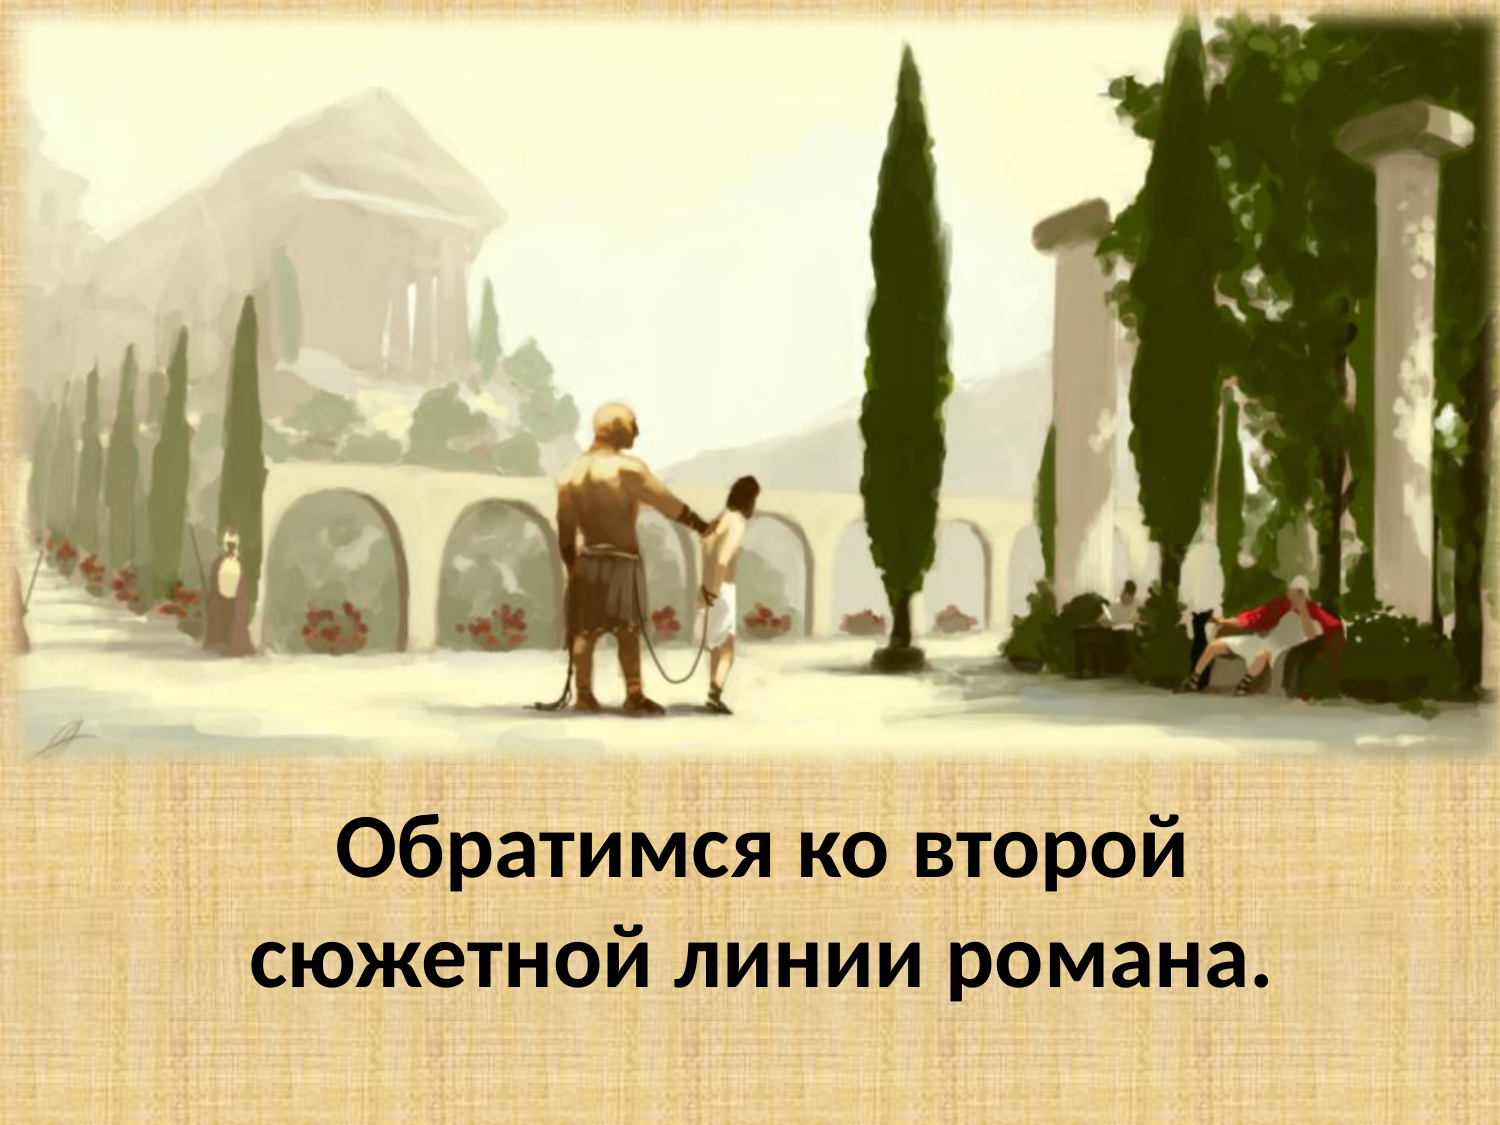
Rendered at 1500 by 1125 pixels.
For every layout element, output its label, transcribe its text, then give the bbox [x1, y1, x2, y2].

picture [0, 0, 1500, 1125]
title Обратимся ко второй сюжетной линии романа. [125, 784, 1400, 1017]
